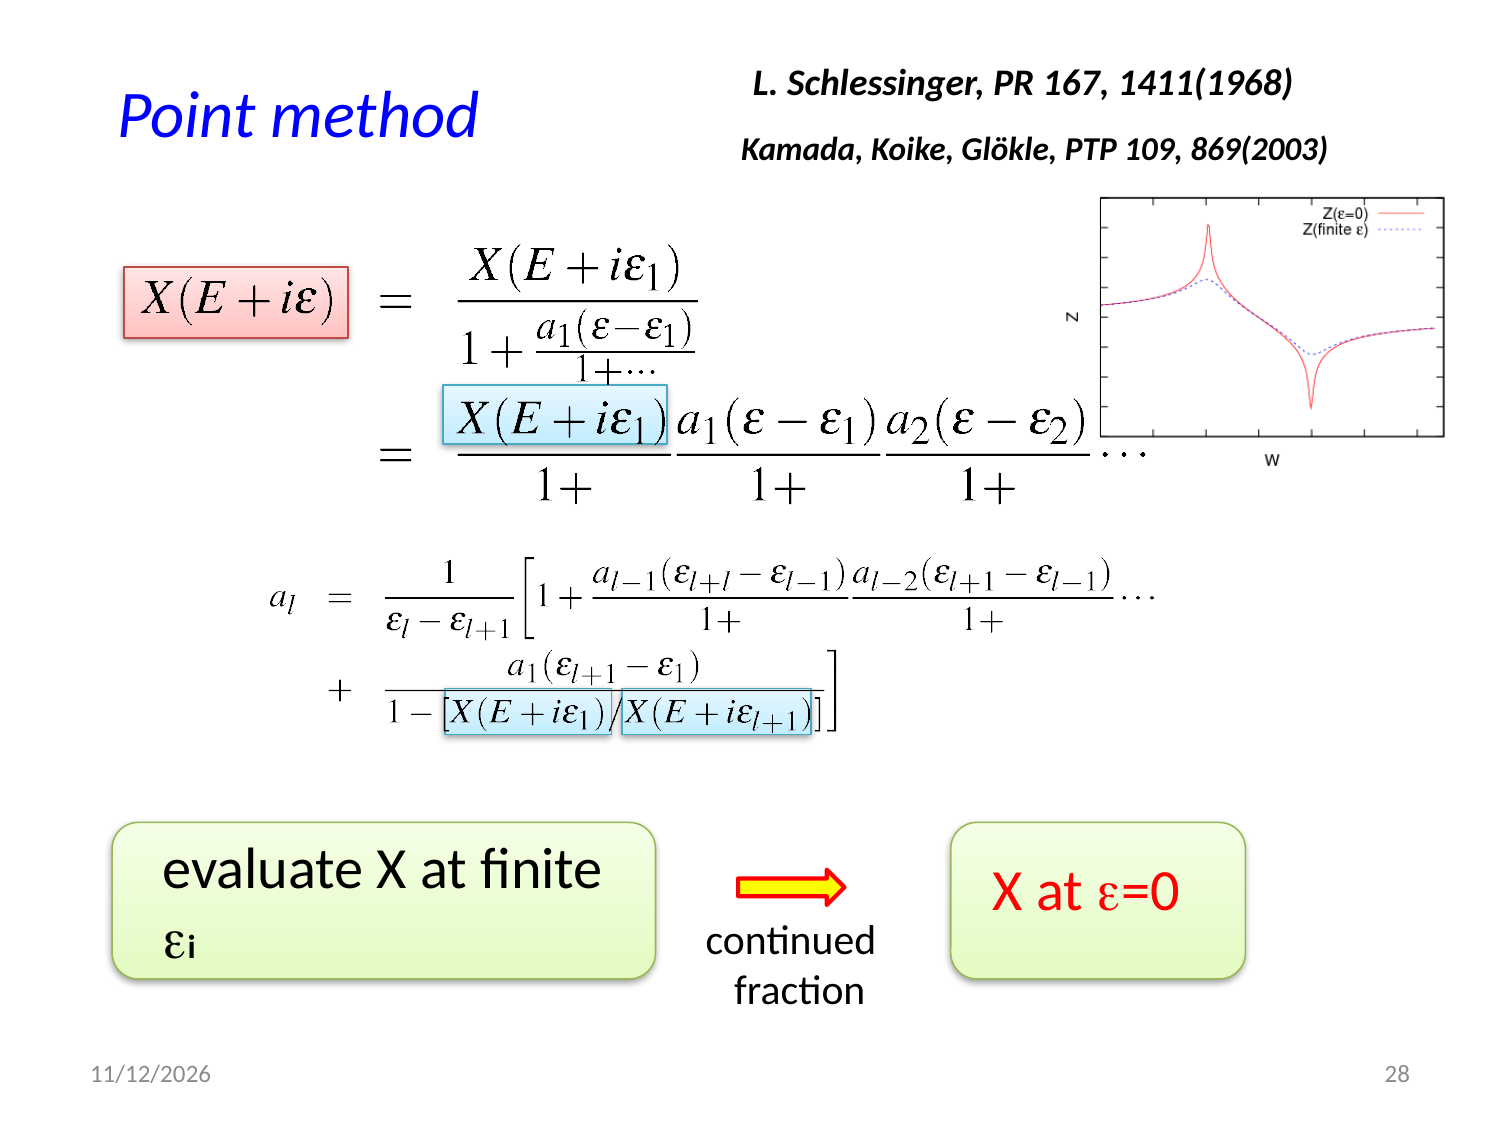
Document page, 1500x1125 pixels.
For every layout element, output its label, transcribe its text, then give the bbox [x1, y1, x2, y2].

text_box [950, 822, 1279, 980]
picture [1056, 178, 1471, 469]
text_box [111, 822, 656, 980]
title Point method [102, 42, 612, 179]
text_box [123, 243, 1148, 507]
text_box Kamada, Koike, Glökle, PTP 109, 869(2003) [726, 119, 1457, 175]
text_box continued fraction [690, 905, 928, 1020]
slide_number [75, 1042, 425, 1103]
slide_number 28 [1074, 1042, 1425, 1103]
text_box L. Schlessinger, PR 167, 1411(1968) [738, 51, 1412, 111]
text_box [736, 867, 847, 905]
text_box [267, 557, 1155, 735]
